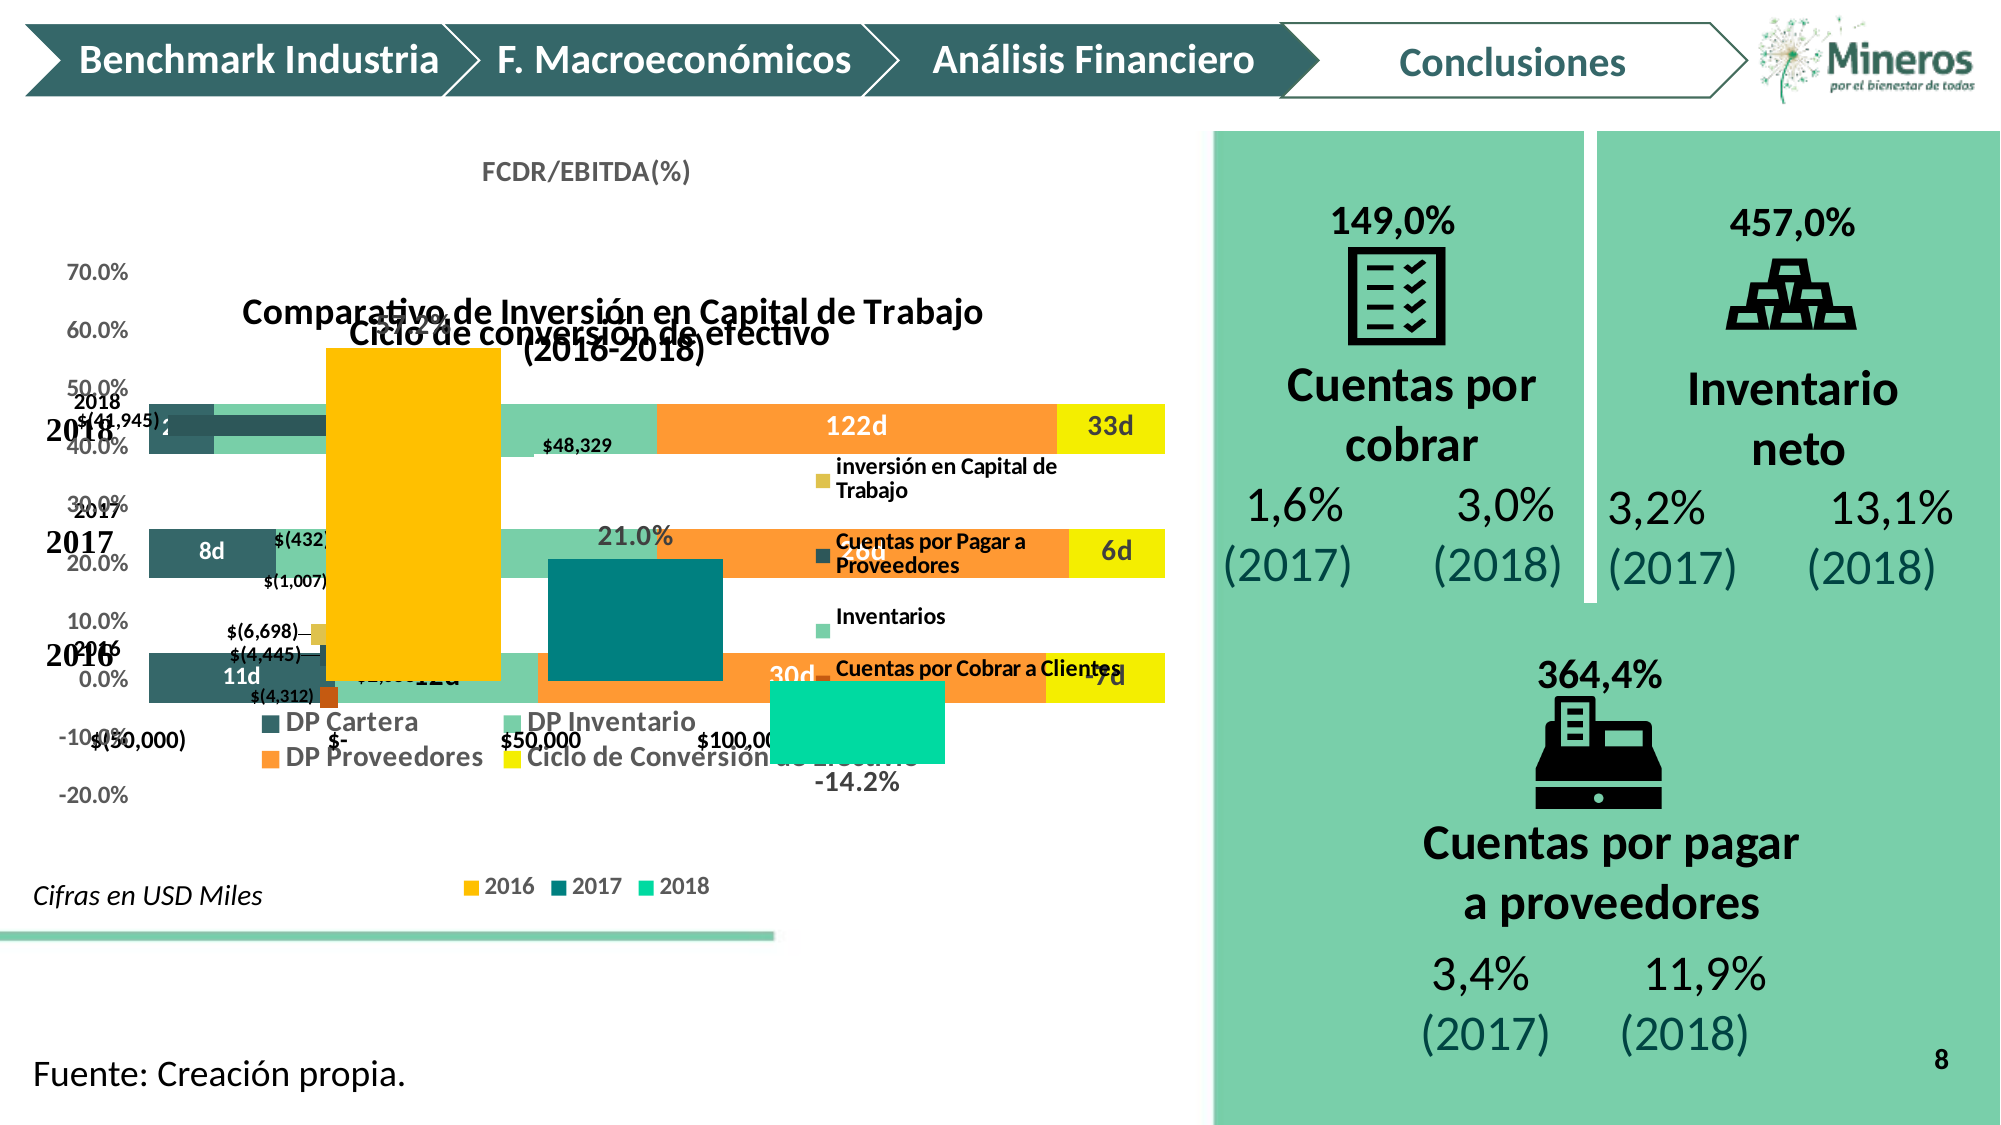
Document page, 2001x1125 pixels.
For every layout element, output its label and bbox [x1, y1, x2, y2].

chart [3, 126, 1171, 907]
picture [1756, 8, 1978, 112]
picture [0, 131, 2000, 1125]
text_box [22, 23, 1748, 98]
